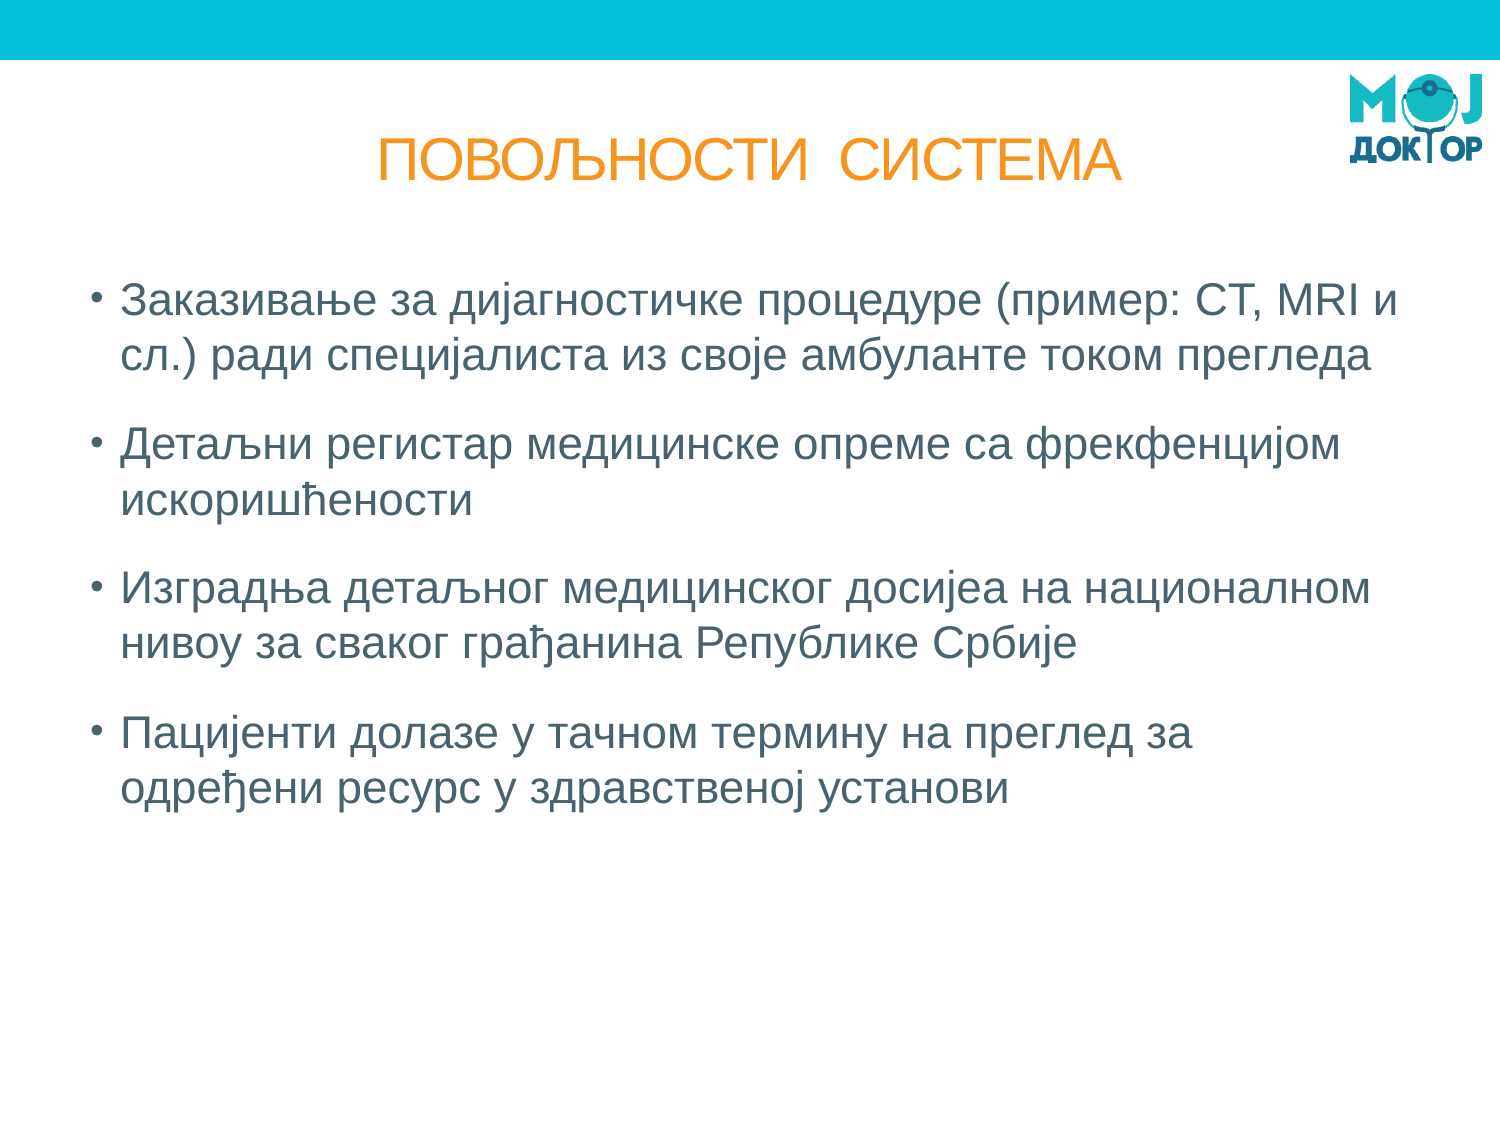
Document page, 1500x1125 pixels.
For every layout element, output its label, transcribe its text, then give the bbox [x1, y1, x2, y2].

title Повољности система [75, 75, 1425, 238]
picture [1350, 74, 1482, 163]
list Заказивање за дијагностичке процедуре (пример: CT, MRI и сл.) ради специјалиста из своје амбуланте током прегледа Детаљни регистар медицинске опреме са фрекфенцијом искоришћености Изградња детаљног медицинског досијеа на националном нивоу за сваког грађанина Републике Србије Пацијенти долазе у тачном термину на преглед за одређени ресурс у здравственој установи [75, 262, 1425, 1063]
